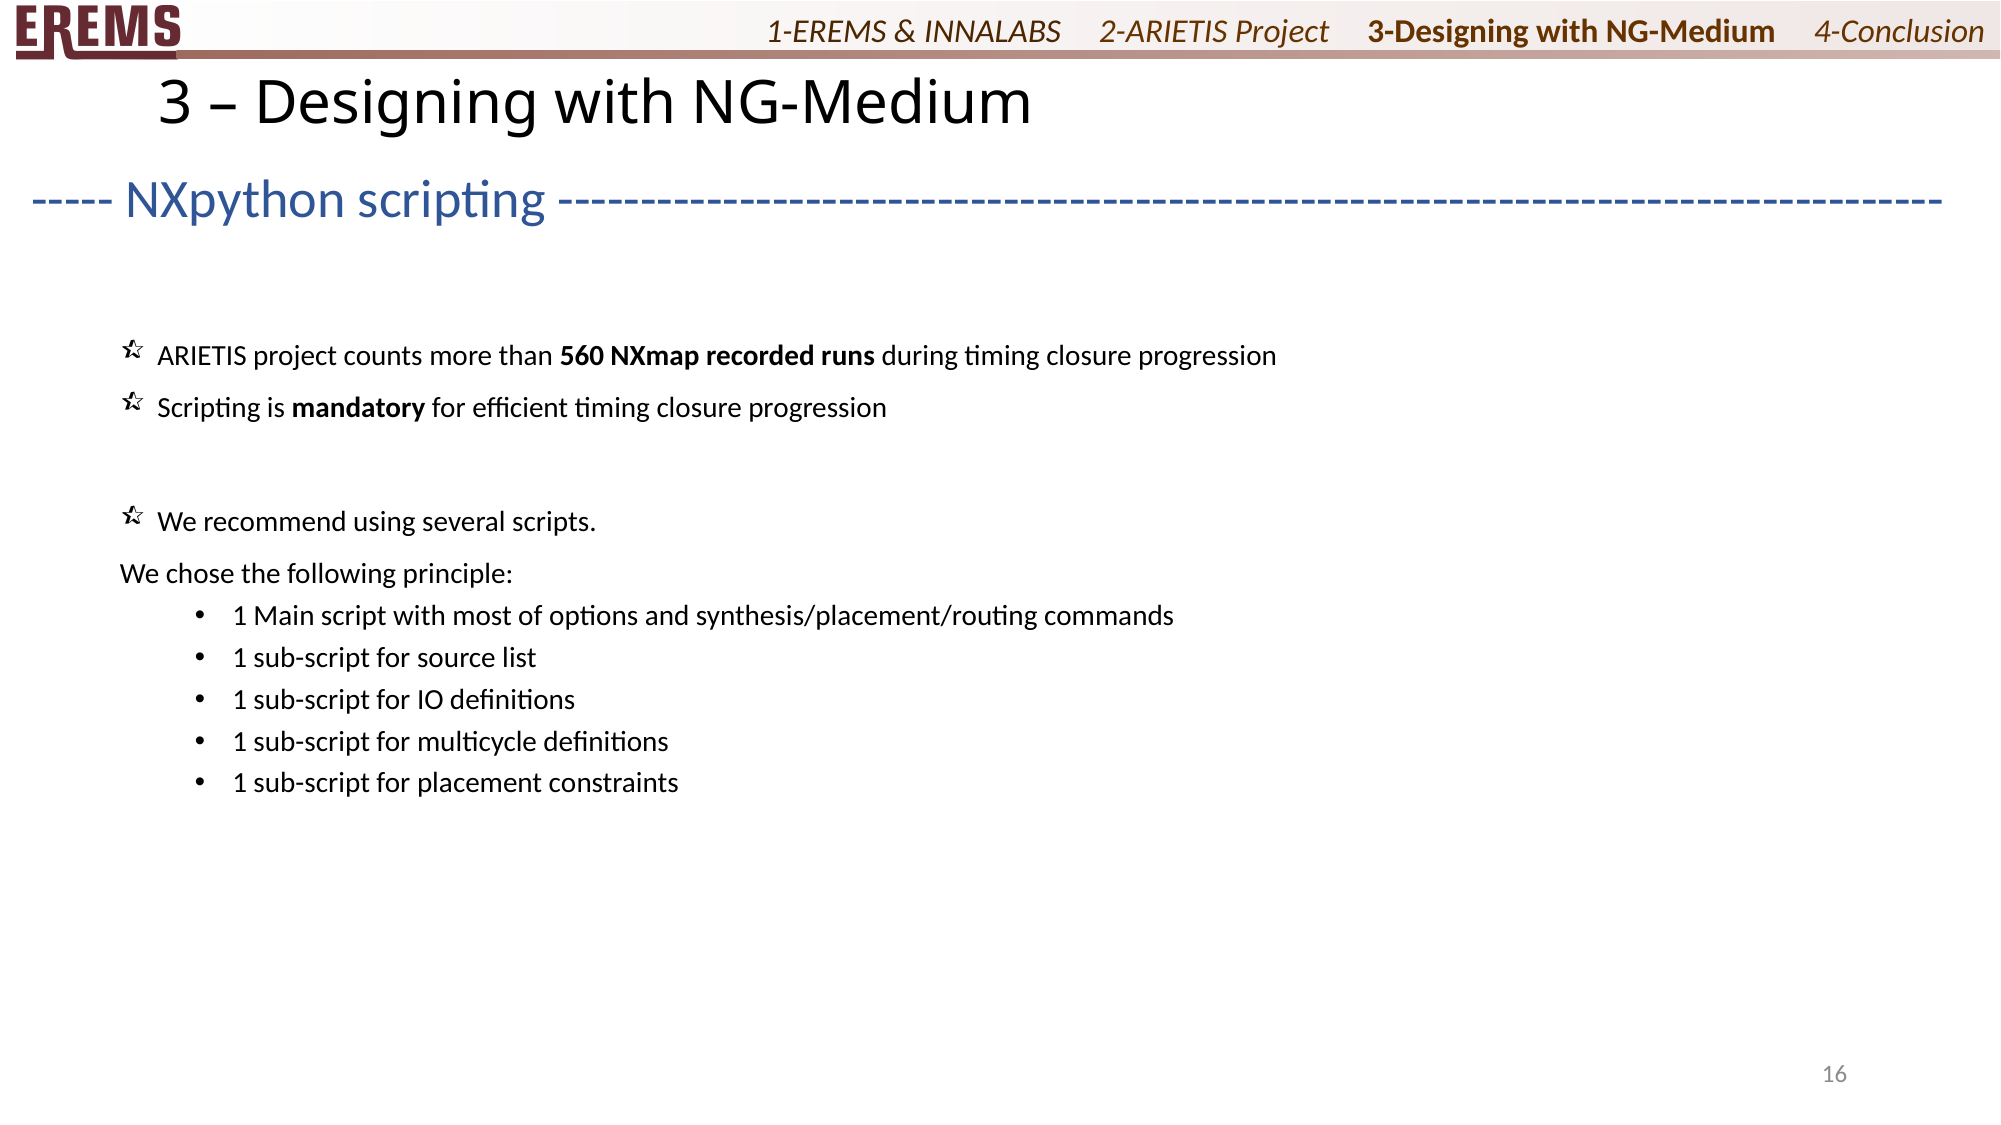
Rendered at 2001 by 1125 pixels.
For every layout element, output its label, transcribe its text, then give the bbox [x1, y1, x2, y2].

text_box ----- NXpython scripting ------------------------------------------------------------------------------------ [16, 162, 1986, 269]
list ARIETIS project counts more than 560 NXmap recorded runs during timing closure progression Scripting is mandatory for efficient timing closure progression We recommend using several scripts. We chose the following principle: 1 Main script with most of options and synthesis/placement/routing commands 1 sub-script for source list 1 sub-script for IO definitions 1 sub-script for multicycle definitions 1 sub-script for placement constraints [104, 276, 1949, 960]
text_box 3 – Designing with NG-Medium [0, 63, 2000, 144]
text_box 1-EREMS & INNALABS 2-ARIETIS Project 3-Designing with NG-Medium 4-Conclusion [74, 1, 2000, 5]
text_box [16, 5, 2000, 61]
slide_number 16 [1412, 1042, 1863, 1103]
